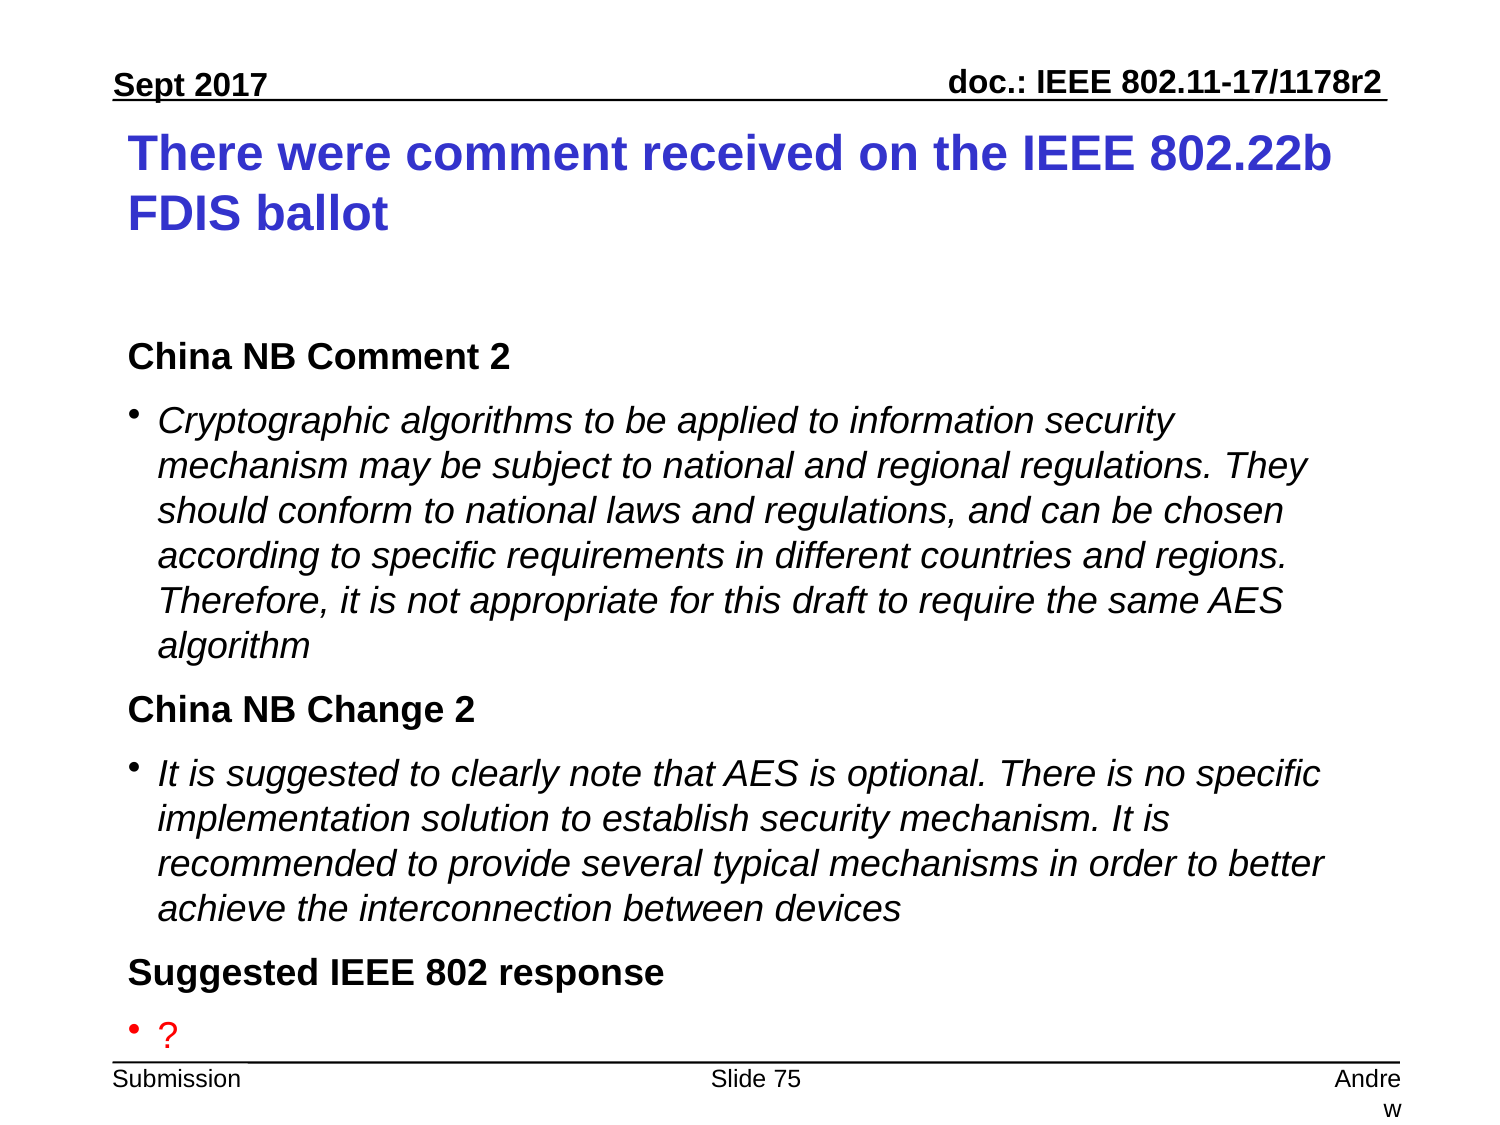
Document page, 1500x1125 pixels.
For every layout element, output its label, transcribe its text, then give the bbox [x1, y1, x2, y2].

list China NB Comment 2 Cryptographic algorithms to be applied to information security mechanism may be subject to national and regional regulations. They should conform to national laws and regulations, and can be chosen according to specific requirements in different countries and regions. Therefore, it is not appropriate for this draft to require the same AES algorithm China NB Change 2 It is suggested to clearly note that AES is optional. There is no specific implementation solution to establish security mechanism. It is recommended to provide several typical mechanisms in order to better achieve the interconnection between devices Suggested IEEE 802 response ? [112, 324, 1388, 1000]
title There were comment received on the IEEE 802.22b FDIS ballot [112, 112, 1388, 288]
slide_number Slide 75 [709, 1061, 803, 1093]
footer Andrew Myles, Cisco [1320, 1061, 1402, 1093]
